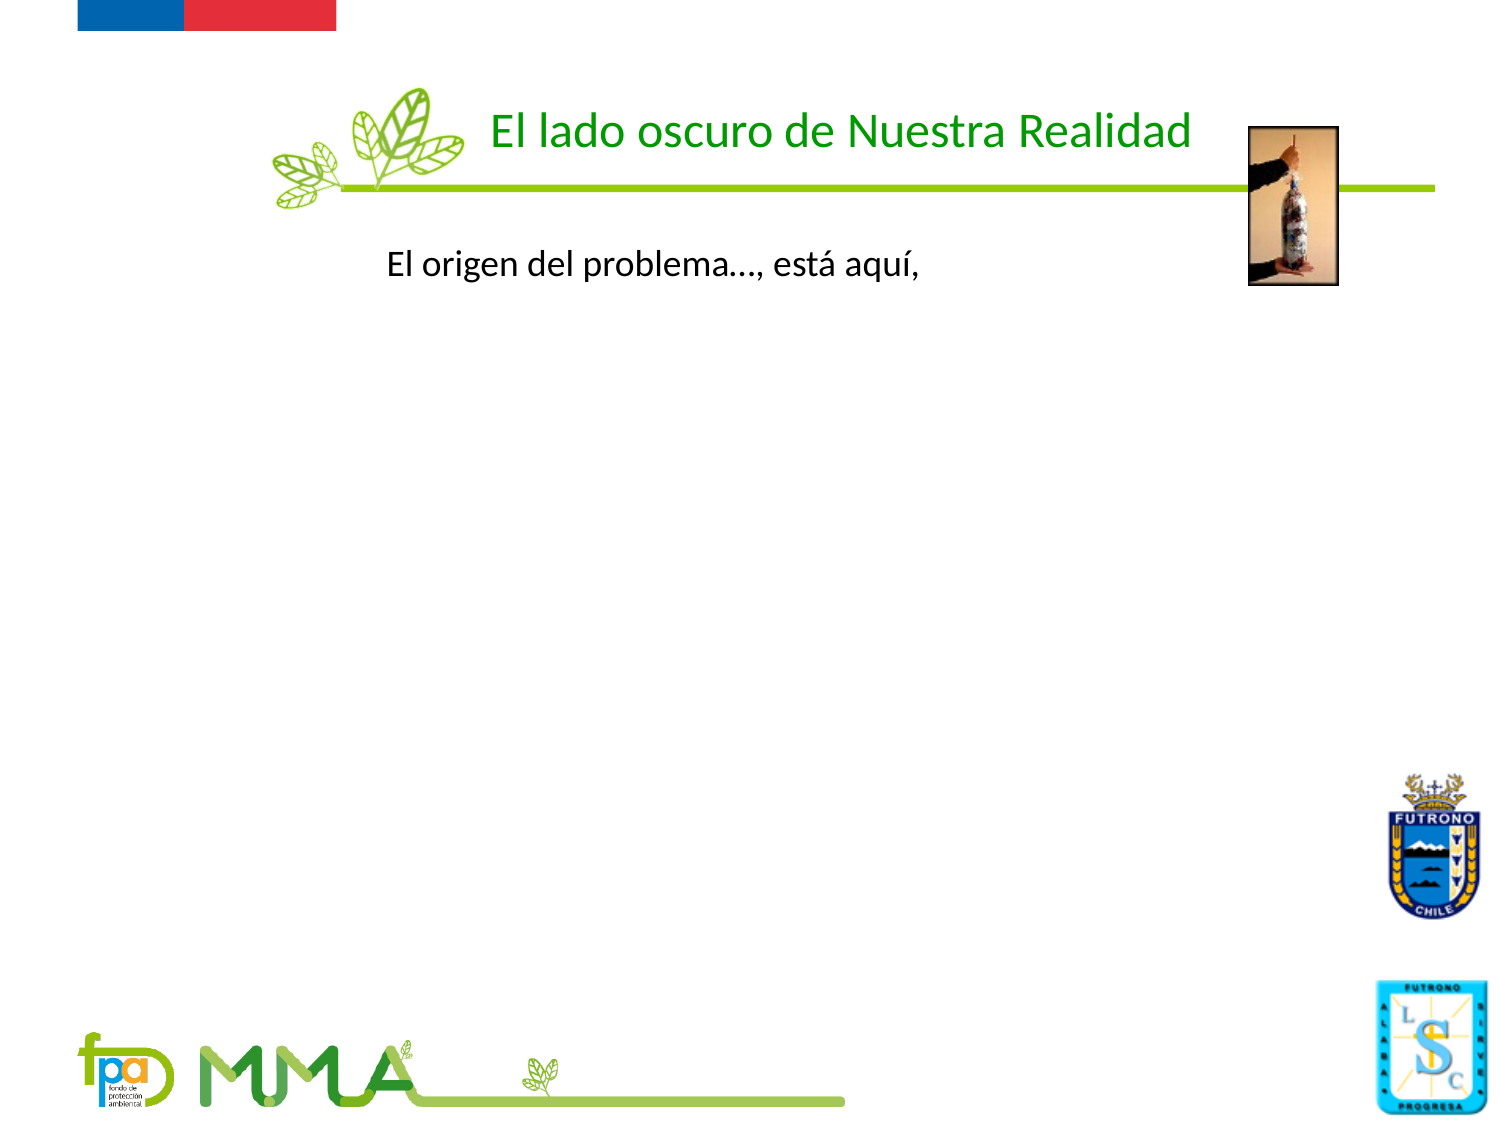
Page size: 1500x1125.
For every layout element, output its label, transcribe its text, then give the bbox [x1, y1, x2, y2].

picture [1248, 126, 1339, 286]
picture [1371, 771, 1500, 1124]
text_box [1343, 182, 1438, 195]
picture [77, 0, 337, 31]
text_box El origen del problema…, está aquí, [371, 231, 1223, 292]
text_box El lado oscuro de Nuestra Realidad [476, 89, 1223, 165]
text_box [460, 182, 1242, 195]
picture [200, 1039, 845, 1107]
picture [77, 1031, 174, 1107]
picture [106, 1064, 118, 1077]
picture [268, 62, 476, 213]
